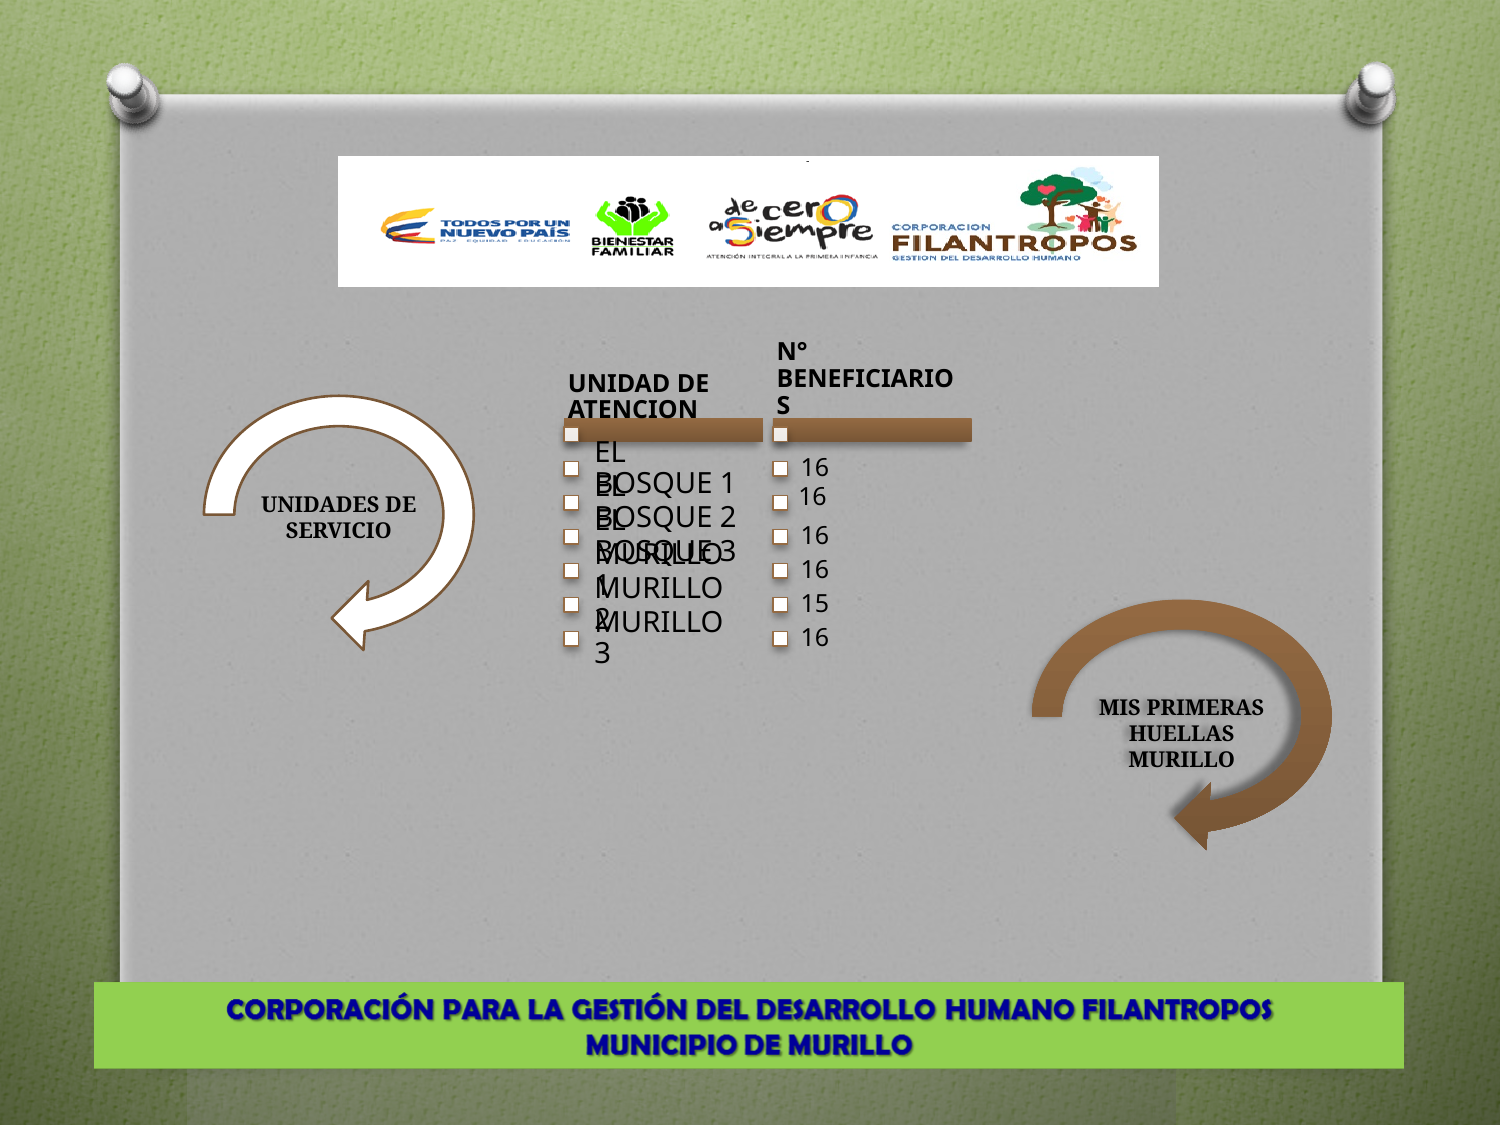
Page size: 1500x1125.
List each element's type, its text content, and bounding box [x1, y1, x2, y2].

text_box UNIDADES DE SERVICIO [202, 394, 476, 652]
picture [75, 29, 198, 153]
picture [338, 156, 1159, 287]
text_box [563, 376, 972, 909]
text_box MIS PRIMERAS HUELLAS MURILLO [1031, 599, 1332, 851]
picture [93, 979, 1404, 1082]
picture [1317, 35, 1439, 156]
